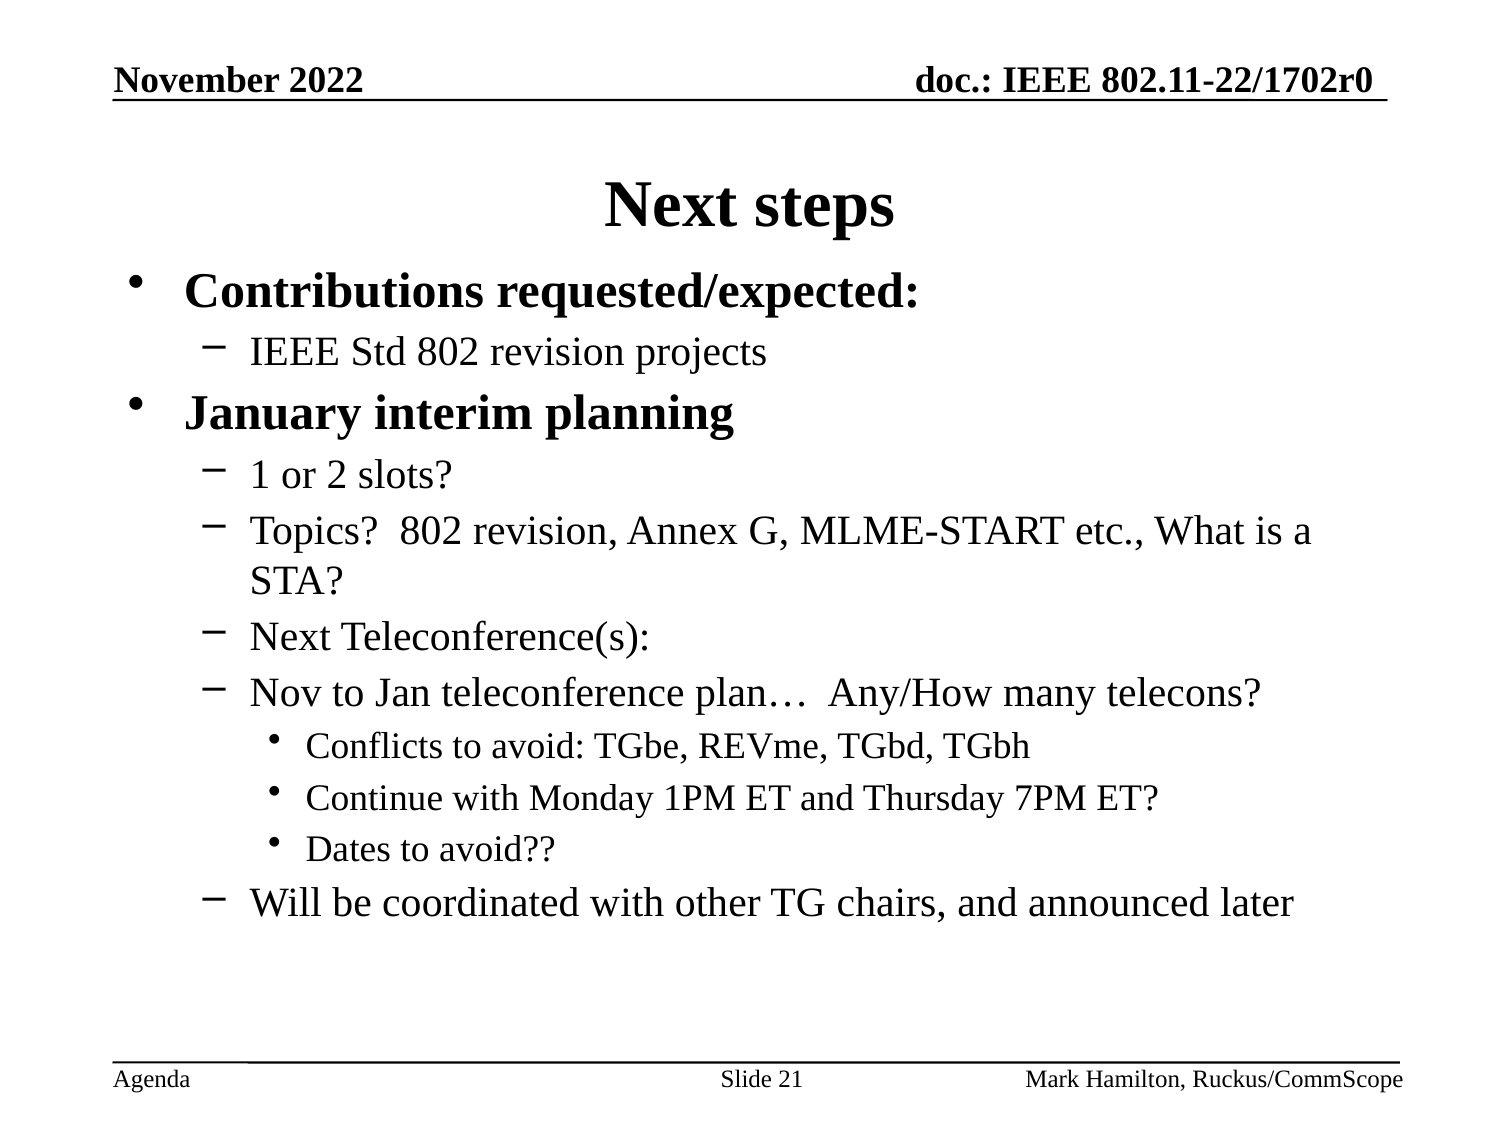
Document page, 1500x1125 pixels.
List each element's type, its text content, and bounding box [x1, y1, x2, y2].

title Next steps [112, 112, 1388, 249]
list Contributions requested/expected: IEEE Std 802 revision projects January interim planning 1 or 2 slots? Topics? 802 revision, Annex G, MLME-START etc., What is a STA? Next Teleconference(s): Nov to Jan teleconference plan… Any/How many telecons? Conflicts to avoid: TGbe, REVme, TGbd, TGbh Continue with Monday 1PM ET and Thursday 7PM ET? Dates to avoid?? Will be coordinated with other TG chairs, and announced later [112, 249, 1388, 1050]
